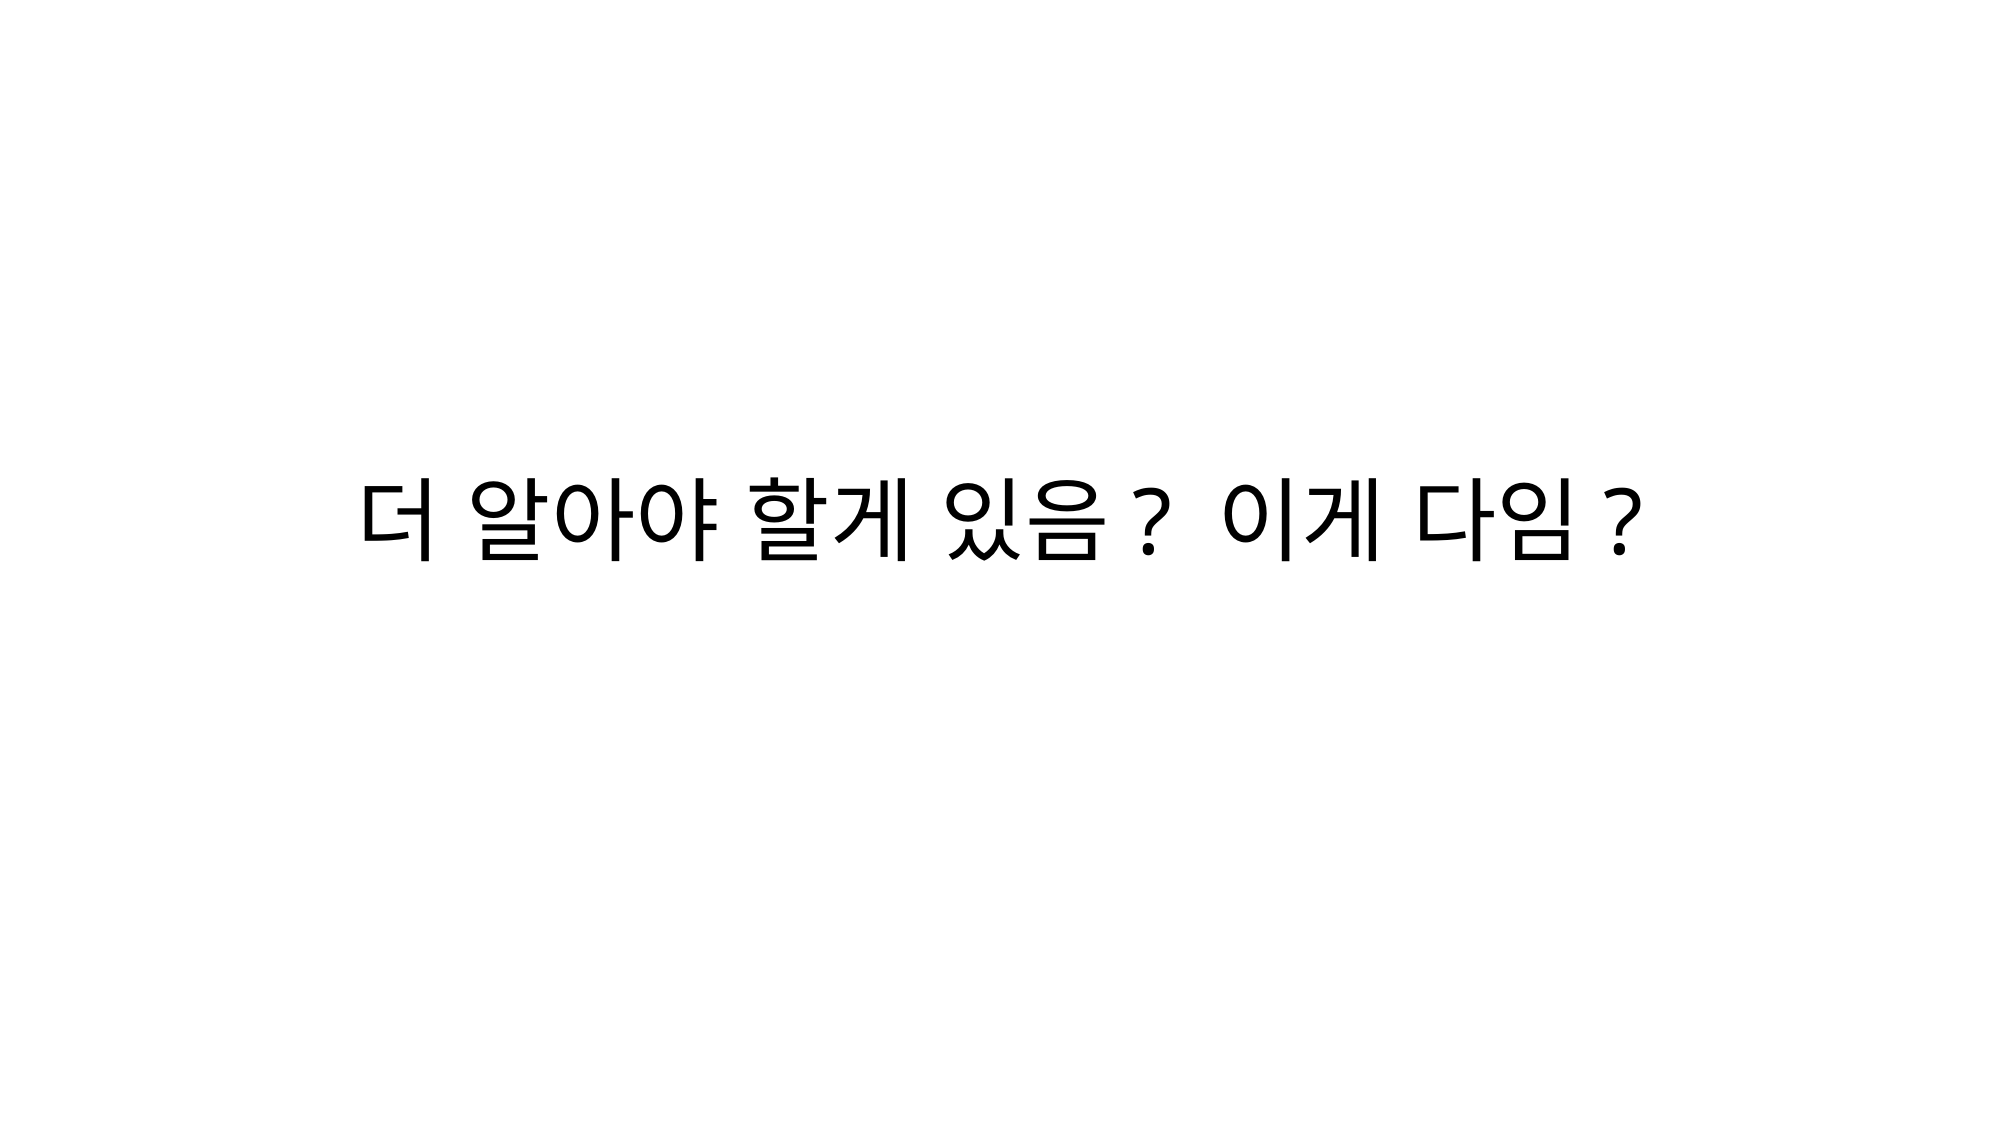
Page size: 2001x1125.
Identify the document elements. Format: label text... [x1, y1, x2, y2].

title 더 알아야 할게 있음? 이게 다임? [137, 416, 1863, 634]
